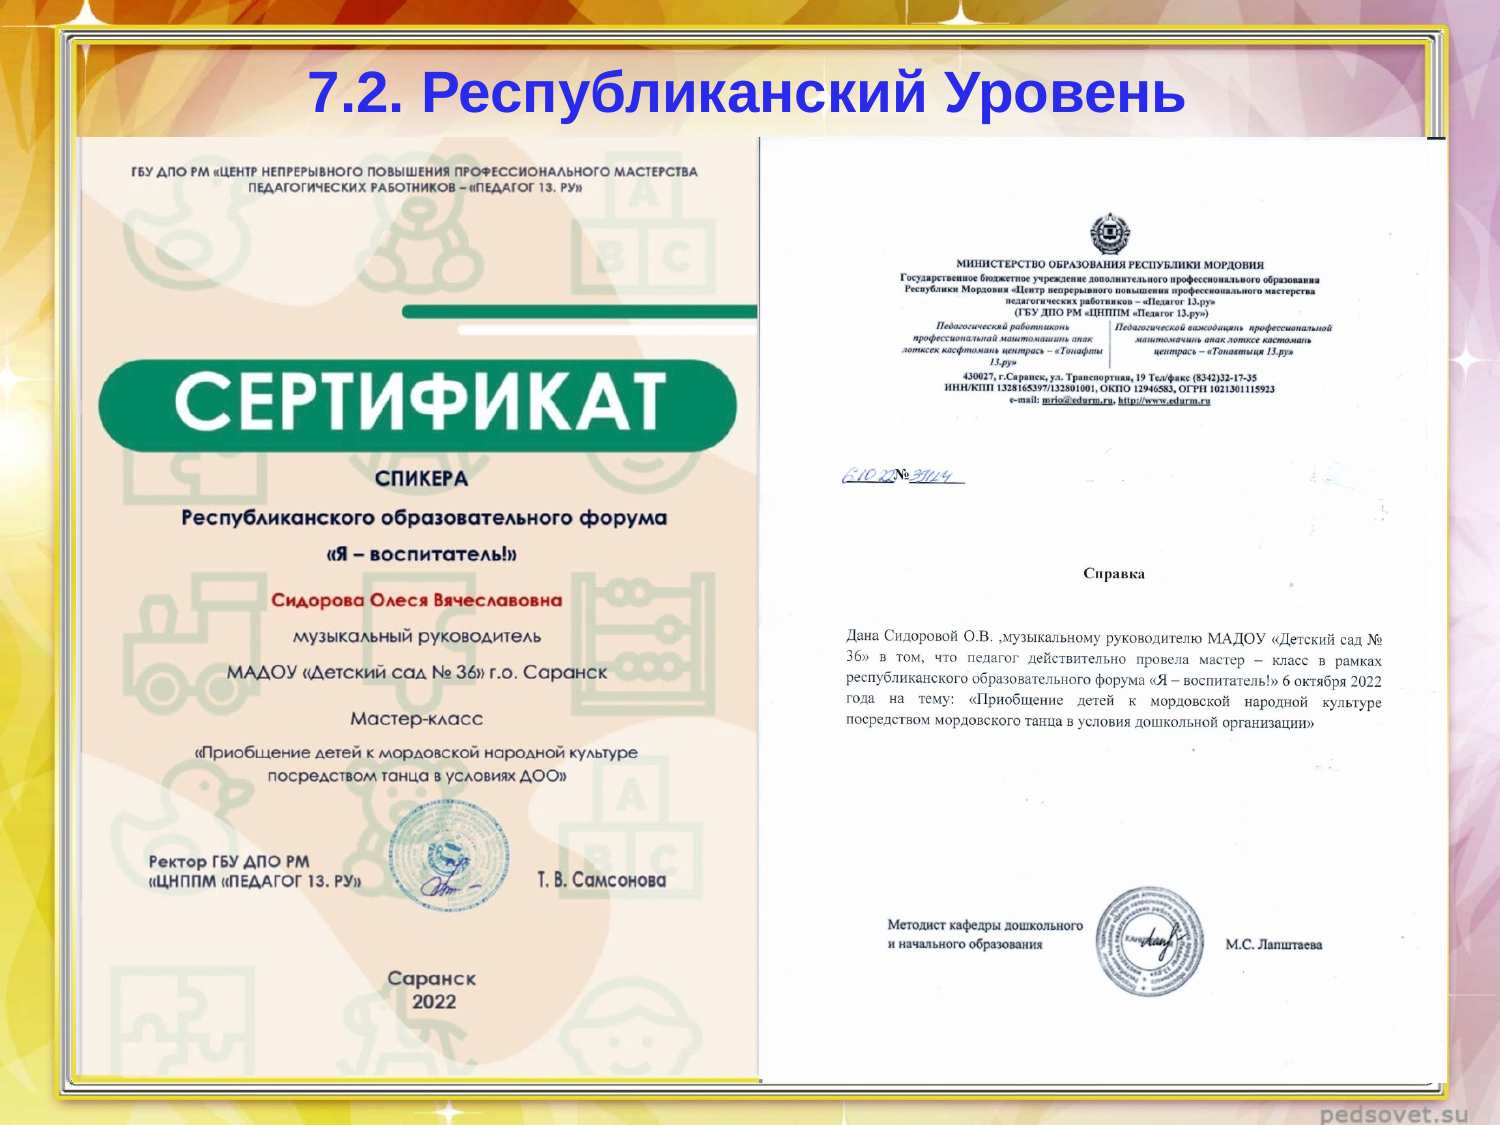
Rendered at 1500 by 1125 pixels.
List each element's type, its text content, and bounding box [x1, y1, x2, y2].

title 7.2. Республиканский Уровень [76, 0, 1420, 136]
picture [0, 0, 1500, 1125]
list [76, 136, 758, 1076]
